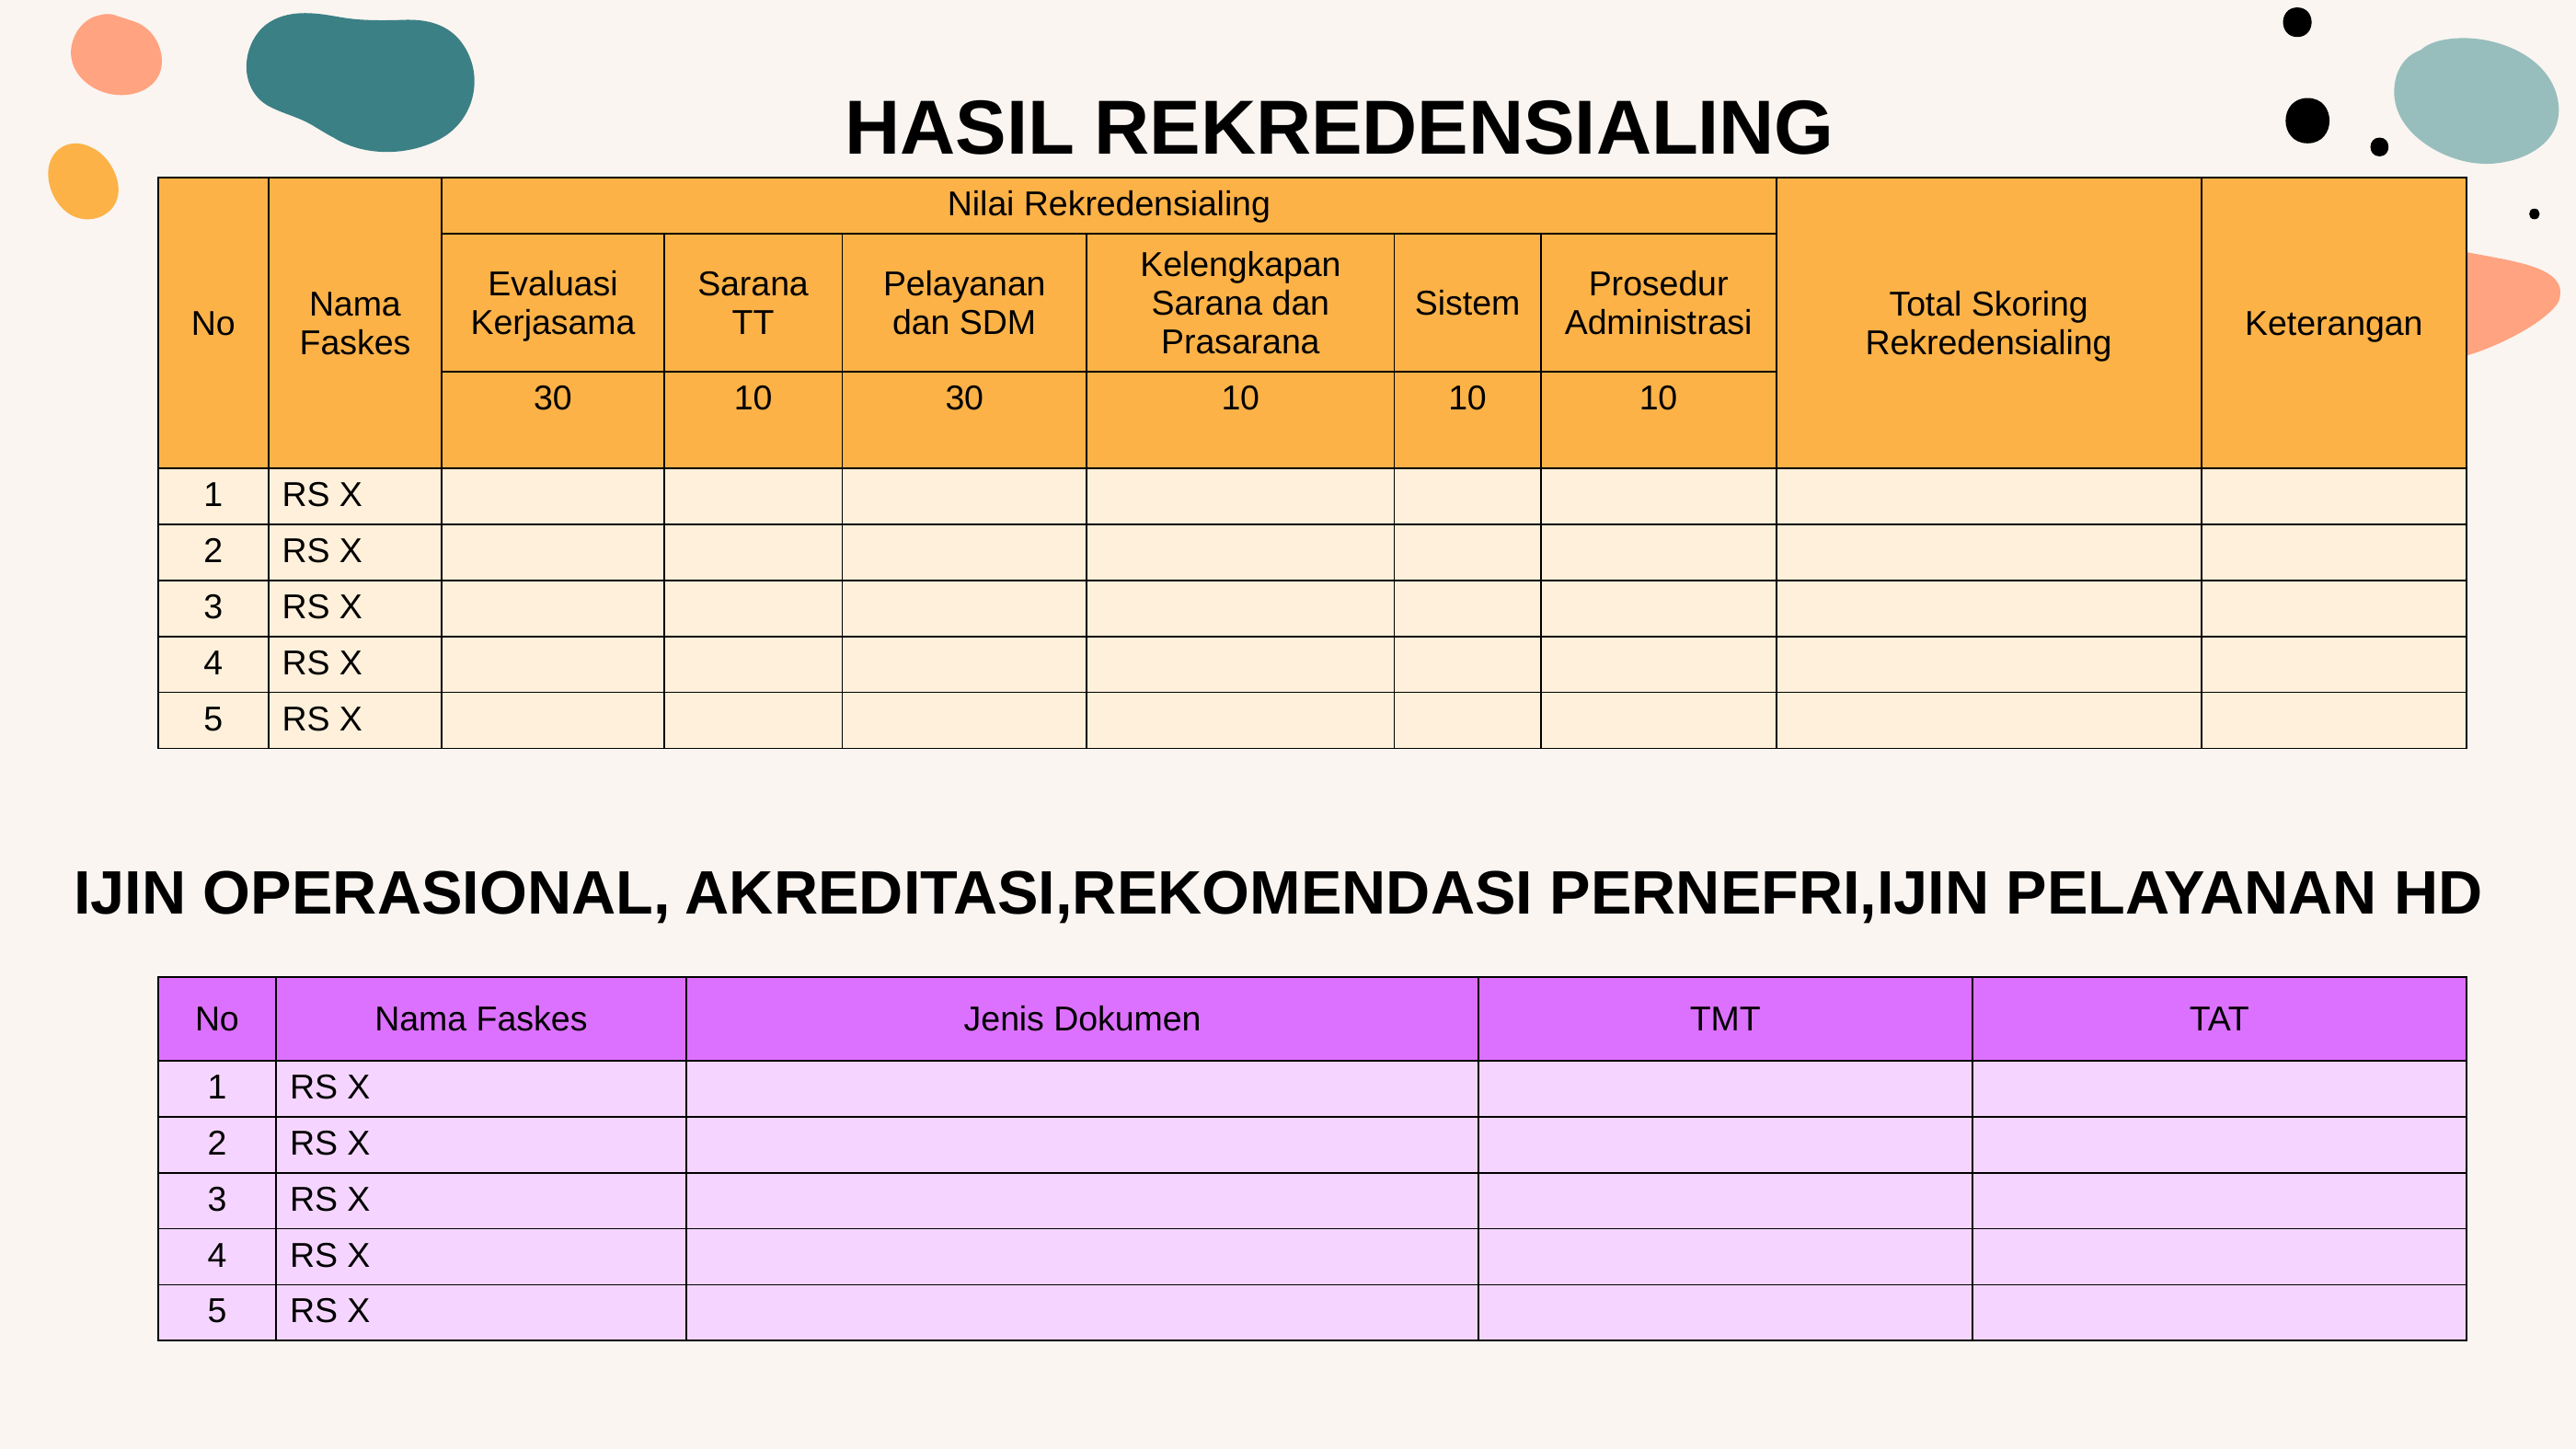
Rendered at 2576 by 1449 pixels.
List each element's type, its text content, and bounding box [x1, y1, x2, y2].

table_cell [1087, 693, 1394, 748]
table_cell [1395, 469, 1540, 523]
table_cell [1479, 1118, 1972, 1172]
table_cell [843, 469, 1086, 523]
table_cell [1479, 1229, 1972, 1284]
table_cell [2202, 638, 2466, 692]
table_cell Prosedur Administrasi [1542, 235, 1776, 371]
table_header Nama Faskes [270, 178, 441, 467]
table_cell [1087, 638, 1394, 692]
table_cell [1542, 638, 1776, 692]
table_cell [443, 638, 663, 692]
table_cell 10 [1087, 373, 1394, 467]
table_cell [1777, 693, 2201, 748]
table_cell 1 [159, 469, 268, 523]
table_cell 5 [159, 693, 268, 748]
table_cell RS X [277, 1285, 685, 1340]
table_cell Evaluasi Kerjasama [443, 235, 663, 371]
table_cell [1973, 1118, 2466, 1172]
table_cell [665, 638, 842, 692]
table_cell [665, 581, 842, 636]
table_cell [1395, 581, 1540, 636]
table_cell [687, 1118, 1478, 1172]
table_cell [443, 469, 663, 523]
table_cell Sarana TT [665, 235, 842, 371]
table_header Nilai Rekredensialing [443, 178, 1776, 233]
table_cell 2 [159, 1118, 275, 1172]
table_cell 10 [1542, 373, 1776, 467]
table_cell [665, 525, 842, 580]
table_cell [1542, 581, 1776, 636]
table_cell [1479, 1174, 1972, 1228]
table_cell [687, 1285, 1478, 1340]
table_cell [1542, 693, 1776, 748]
table_cell 1 [159, 1062, 275, 1116]
table_cell [2202, 525, 2466, 580]
table_cell RS X [277, 1062, 685, 1116]
table_cell [1395, 693, 1540, 748]
table_cell [1542, 525, 1776, 580]
table_cell [443, 693, 663, 748]
table_cell [1973, 1285, 2466, 1340]
table_cell 3 [159, 581, 268, 636]
text_box HASIL REKREDENSIALING [696, 71, 1984, 177]
table_cell 5 [159, 1285, 275, 1340]
table_header Total Skoring Rekredensialing [1777, 178, 2201, 467]
table_cell RS X [270, 525, 441, 580]
table_cell 30 [443, 373, 663, 467]
table_header Jenis Dokumen [687, 978, 1478, 1060]
table_cell [1777, 581, 2201, 636]
table_cell [665, 693, 842, 748]
table_cell [2202, 469, 2466, 523]
table_header TAT [1973, 978, 2466, 1060]
table_cell [843, 525, 1086, 580]
table_cell [1087, 469, 1394, 523]
table_cell [1479, 1062, 1972, 1116]
table_cell 10 [665, 373, 842, 467]
table_header Nama Faskes [277, 978, 685, 1060]
table_header No [159, 978, 275, 1060]
table_cell [843, 693, 1086, 748]
table_cell [1973, 1062, 2466, 1116]
table_cell 3 [159, 1174, 275, 1228]
table_cell 2 [159, 525, 268, 580]
table_cell [2202, 693, 2466, 748]
table_cell [687, 1229, 1478, 1284]
table_cell RS X [277, 1174, 685, 1228]
table_cell 4 [159, 1229, 275, 1284]
table_cell [2202, 581, 2466, 636]
table_cell RS X [270, 581, 441, 636]
table_cell [1479, 1285, 1972, 1340]
table_cell RS X [277, 1118, 685, 1172]
text_box IJIN OPERASIONAL, AKREDITASI,REKOMENDASI PERNEFRI,IJIN PELAYANAN HD [47, 845, 2529, 933]
table_cell [1542, 469, 1776, 523]
table_cell RS X [277, 1229, 685, 1284]
table_cell 10 [1395, 373, 1540, 467]
table_cell Kelengkapan Sarana dan Prasarana [1087, 235, 1394, 371]
table_cell Pelayanan dan SDM [843, 235, 1086, 371]
table_header No [159, 178, 268, 467]
table_cell RS X [270, 469, 441, 523]
table_cell [1087, 581, 1394, 636]
table_cell [687, 1174, 1478, 1228]
table_cell Sistem [1395, 235, 1540, 371]
table_cell [1395, 525, 1540, 580]
table_cell [1777, 525, 2201, 580]
table_cell [1395, 638, 1540, 692]
table_header TMT [1479, 978, 1972, 1060]
table_cell [1973, 1174, 2466, 1228]
table_cell [443, 525, 663, 580]
table_cell [665, 469, 842, 523]
table_cell [687, 1062, 1478, 1116]
table_cell [843, 581, 1086, 636]
table_cell 4 [159, 638, 268, 692]
table_cell [843, 638, 1086, 692]
table_cell RS X [270, 693, 441, 748]
table_cell [443, 581, 663, 636]
table_cell RS X [270, 638, 441, 692]
table_cell [1777, 638, 2201, 692]
table_cell [1087, 525, 1394, 580]
table_cell 30 [843, 373, 1086, 467]
table_cell [1777, 469, 2201, 523]
table_cell [1973, 1229, 2466, 1284]
table_header Keterangan [2202, 178, 2466, 467]
